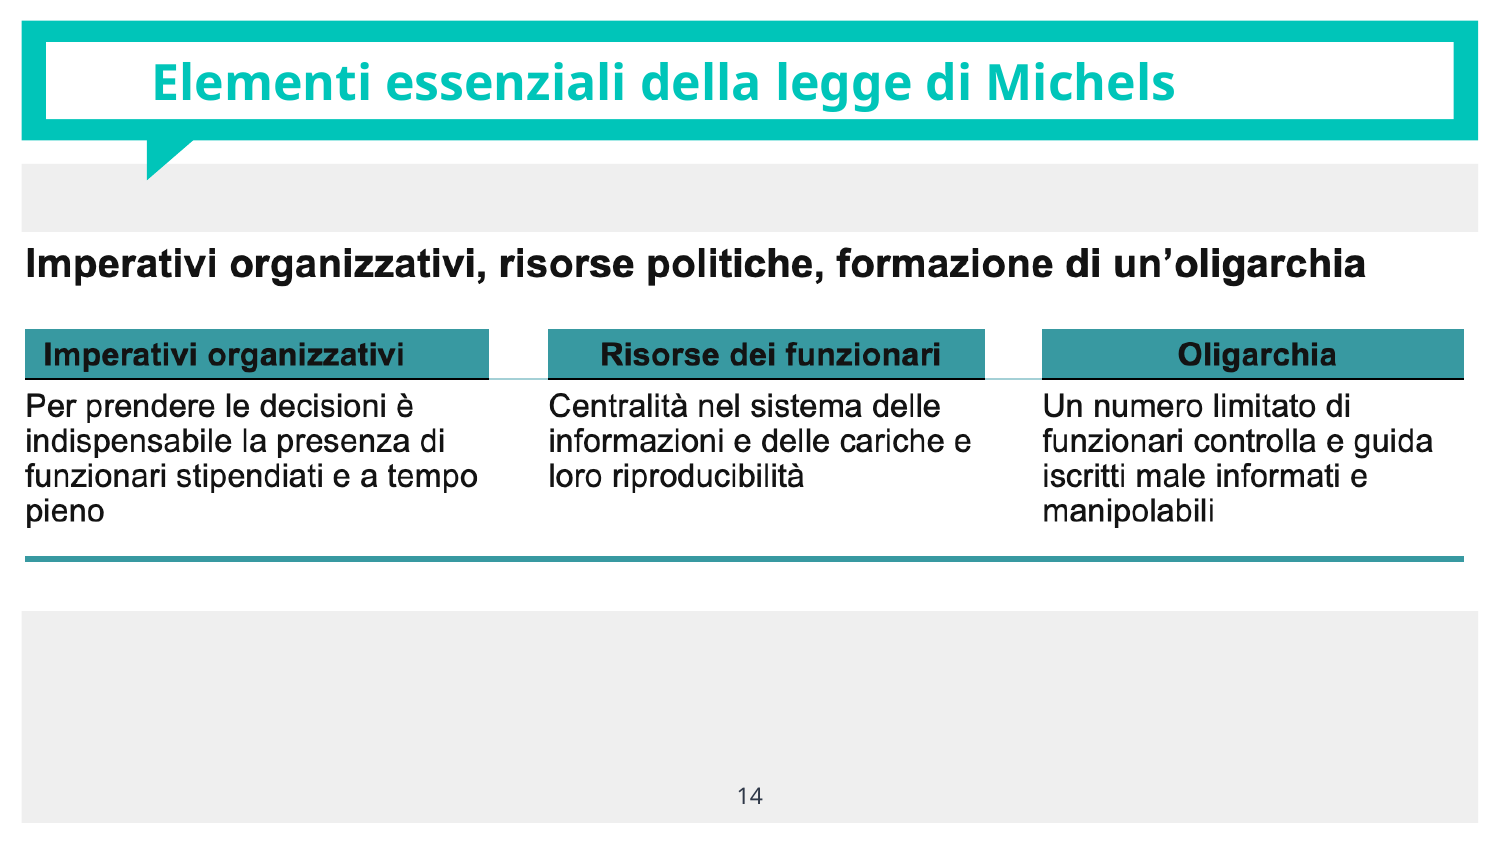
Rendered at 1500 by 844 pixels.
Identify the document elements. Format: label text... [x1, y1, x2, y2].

picture [0, 232, 1500, 612]
title Elementi essenziali della legge di Michels [136, 20, 1441, 141]
slide_number 14 [705, 766, 795, 832]
